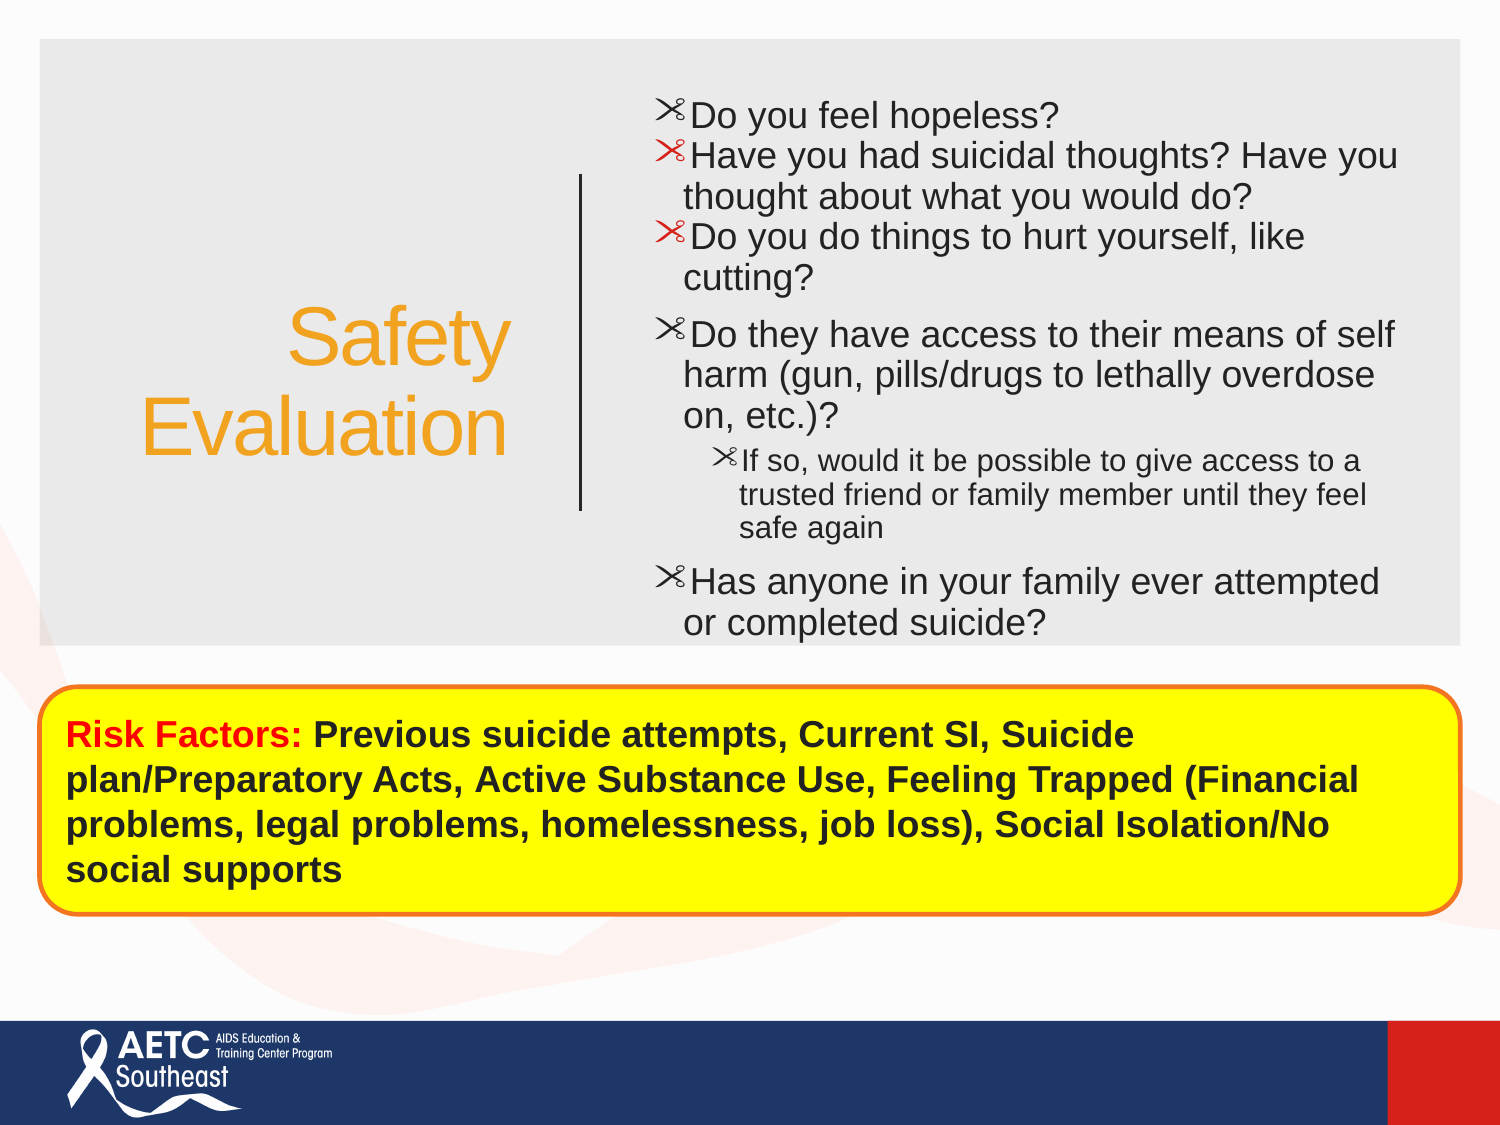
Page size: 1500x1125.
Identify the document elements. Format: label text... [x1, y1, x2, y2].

picture [0, 0, 1500, 1015]
text_box [39, 39, 1461, 646]
text_box Risk Factors: Previous suicide attempts, Current SI, Suicide plan/Preparatory Acts, Active Substance Use, Feeling Trapped (Financial problems, legal problems, homelessness, job loss), Social Isolation/No social supports [39, 686, 1461, 915]
list Do you feel hopeless? Have you had suicidal thoughts? Have you thought about what you would do? Do you do things to hurt yourself, like cutting? Do they have access to their means of self harm (gun, pills/drugs to lethally overdose on, etc.)? If so, would it be possible to give access to a trusted friend or family member until they feel safe again Has anyone in your family ever attempted or completed suicide? [642, 90, 1428, 687]
title Safety Evaluation [91, 80, 521, 686]
picture [66, 1028, 333, 1119]
